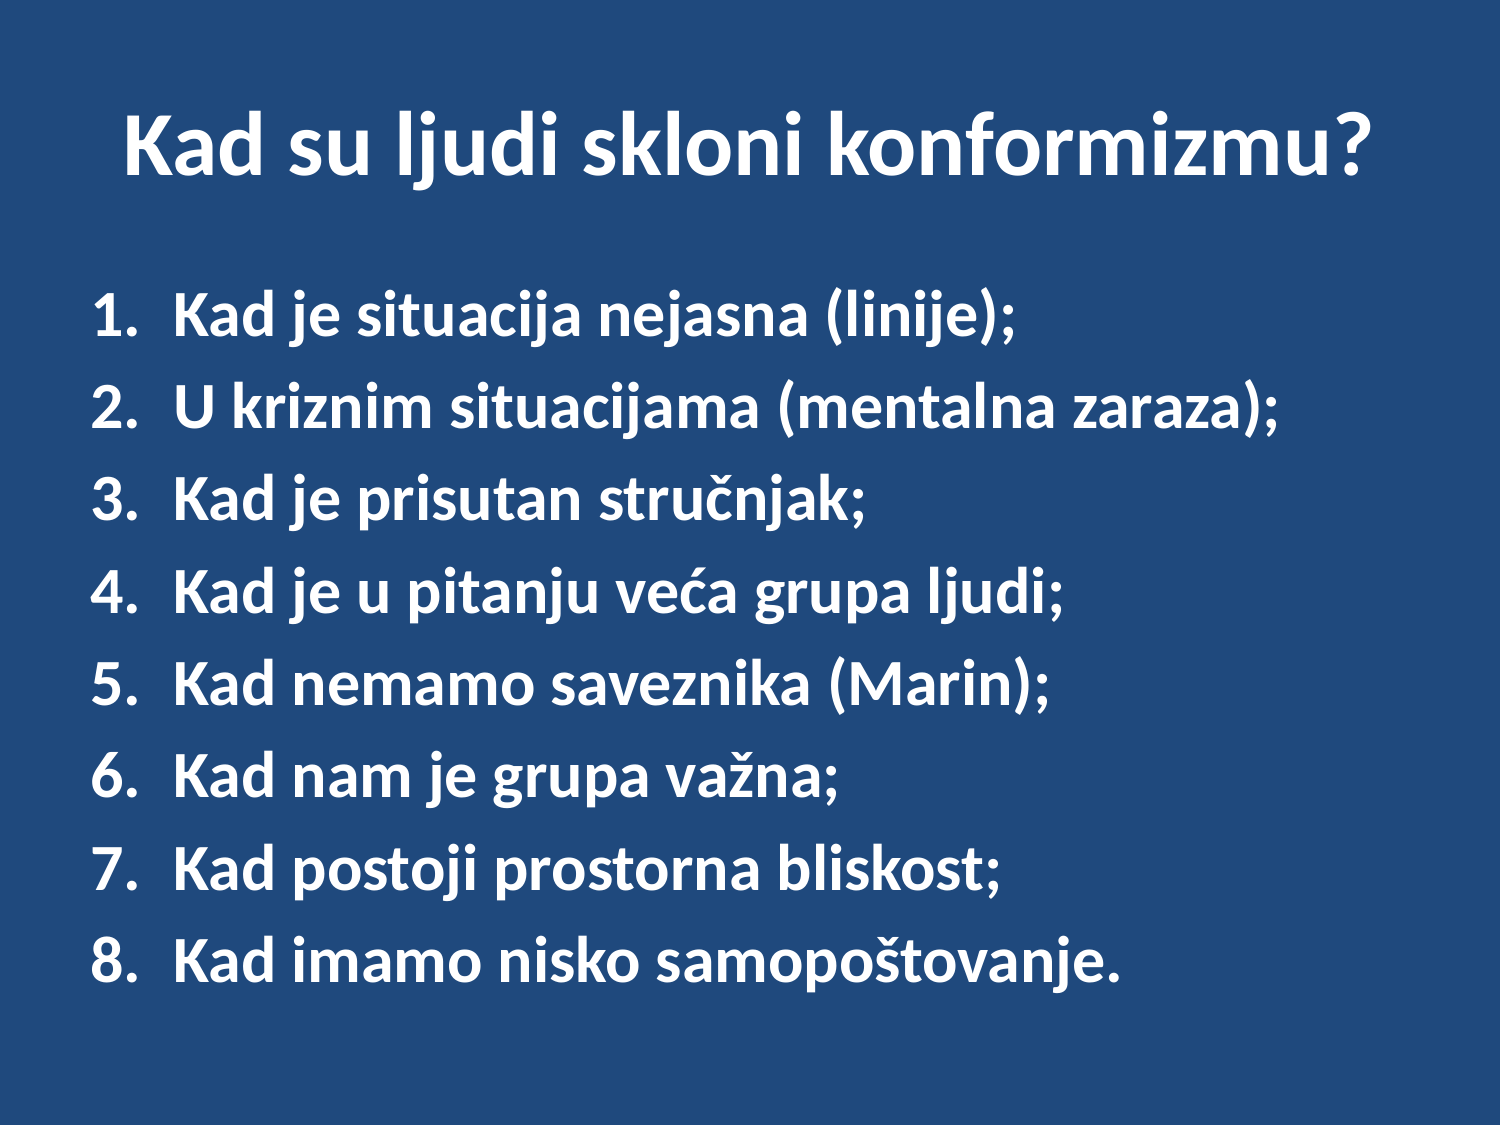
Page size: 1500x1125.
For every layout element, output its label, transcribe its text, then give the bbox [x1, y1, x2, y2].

list Kad je situacija nejasna (linije); U kriznim situacijama (mentalna zaraza); Kad je prisutan stručnjak; Kad je u pitanju veća grupa ljudi; Kad nemamo saveznika (Marin); Kad nam je grupa važna; Kad postoji prostorna bliskost; Kad imamo nisko samopoštovanje. [75, 262, 1425, 1005]
title Kad su ljudi skloni konformizmu? [75, 45, 1425, 233]
